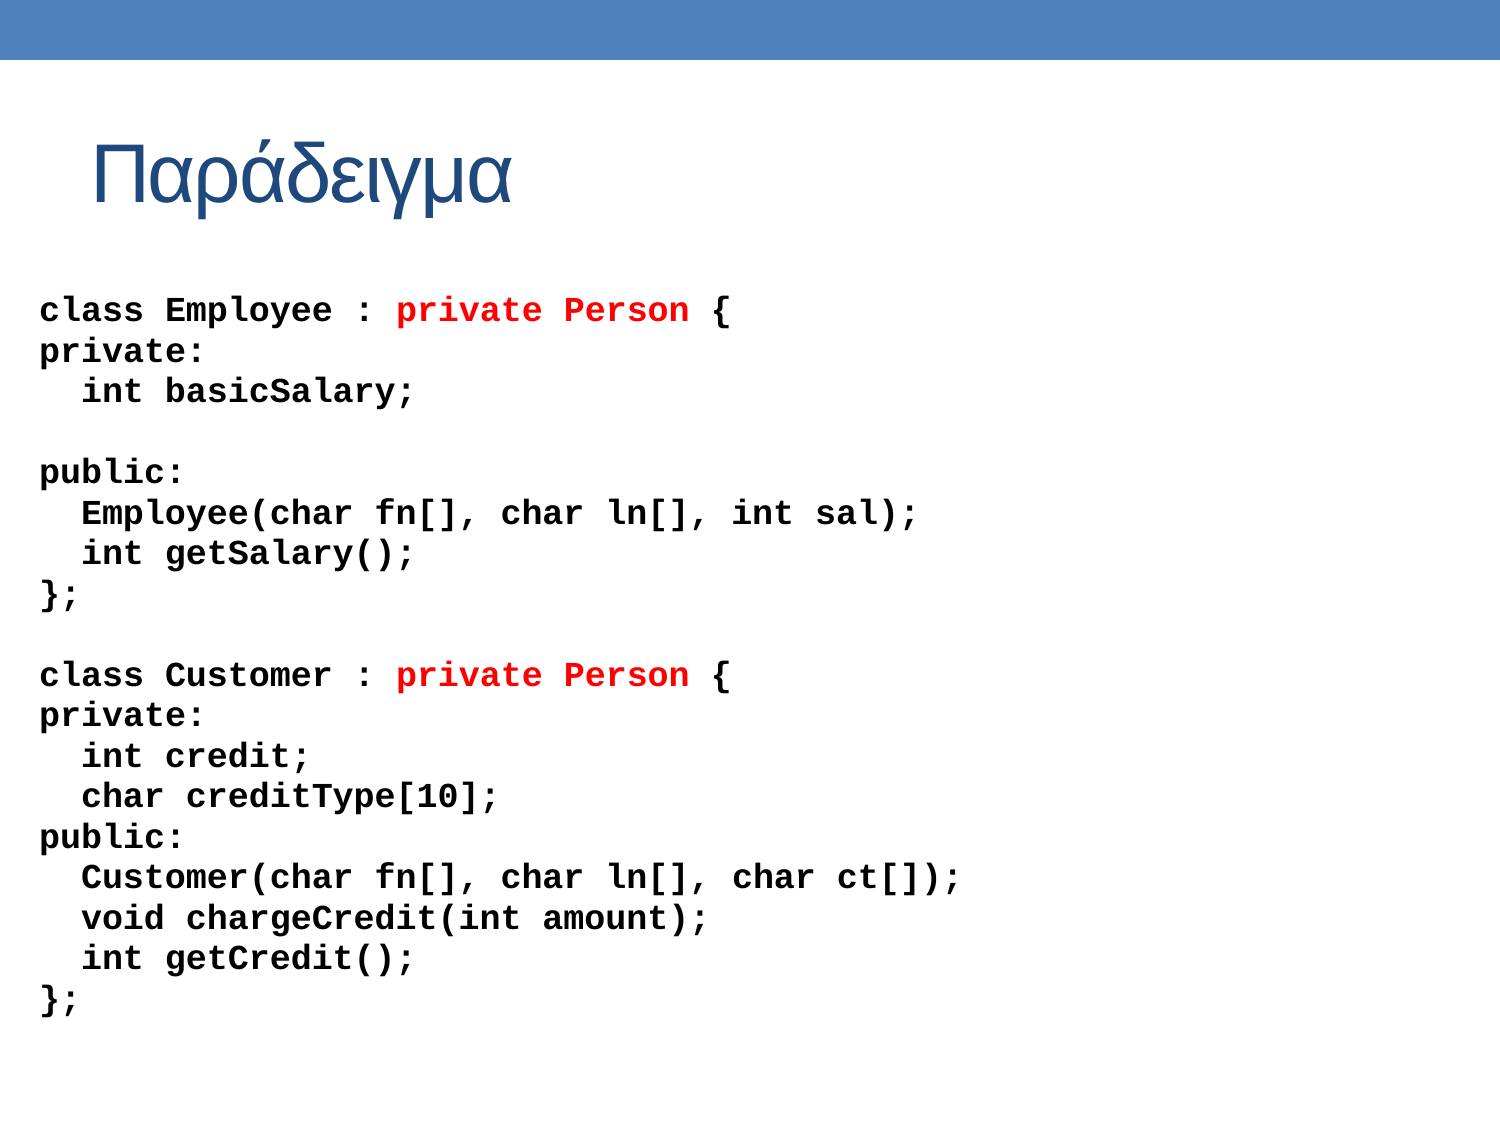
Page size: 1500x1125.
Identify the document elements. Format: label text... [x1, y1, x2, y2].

list class Employee : private Person { private: int basicSalary; public: Employee(char fn[], char ln[], int sal); int getSalary(); }; class Customer : private Person { private: int credit; char creditType[10]; public: Customer(char fn[], char ln[], char ct[]); void chargeCredit(int amount); int getCredit(); }; [24, 287, 1495, 1031]
title Παράδειγμα [75, 87, 1425, 250]
